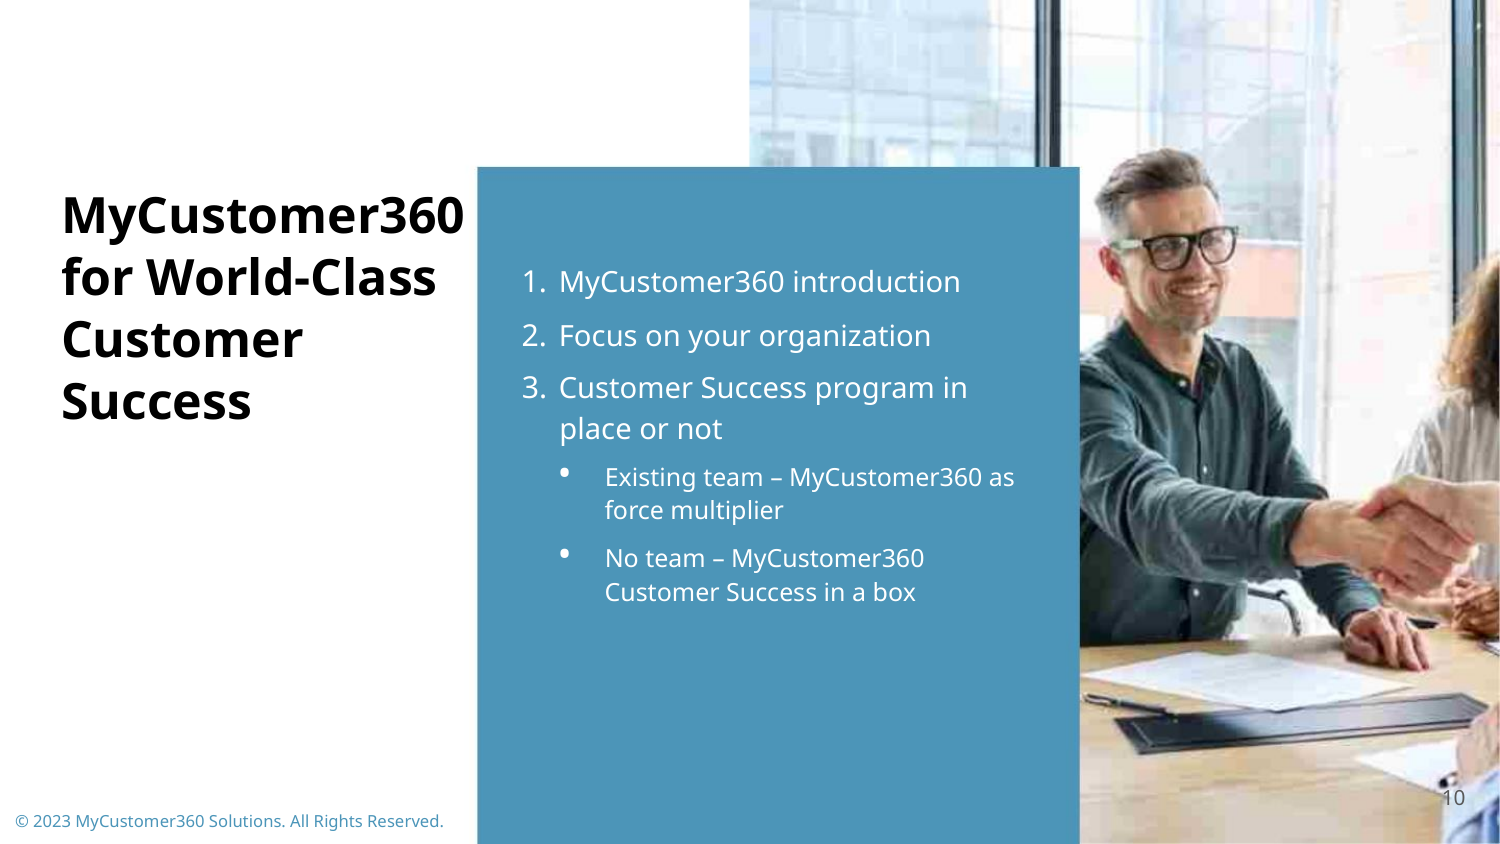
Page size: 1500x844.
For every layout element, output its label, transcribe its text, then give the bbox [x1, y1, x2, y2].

text_box 1. MyCustomer360 introduction 2. Focus on your organization [521, 268, 991, 353]
text_box 10 [1441, 786, 1491, 810]
text_box © 2023 MyCustomer360 Solutions. All Rights Reserved. [15, 812, 455, 832]
text_box 3. Customer Success program in place or not [521, 374, 1004, 446]
text_box Success [61, 379, 283, 430]
text_box • Existing team – MyCustomer360 as force multiplier [557, 451, 1043, 525]
text_box • No team – MyCustomer360 Customer Success in a box [557, 533, 958, 607]
text_box [0, 0, 1500, 844]
text_box MyCustomer360 for World-Class Customer [61, 193, 477, 368]
